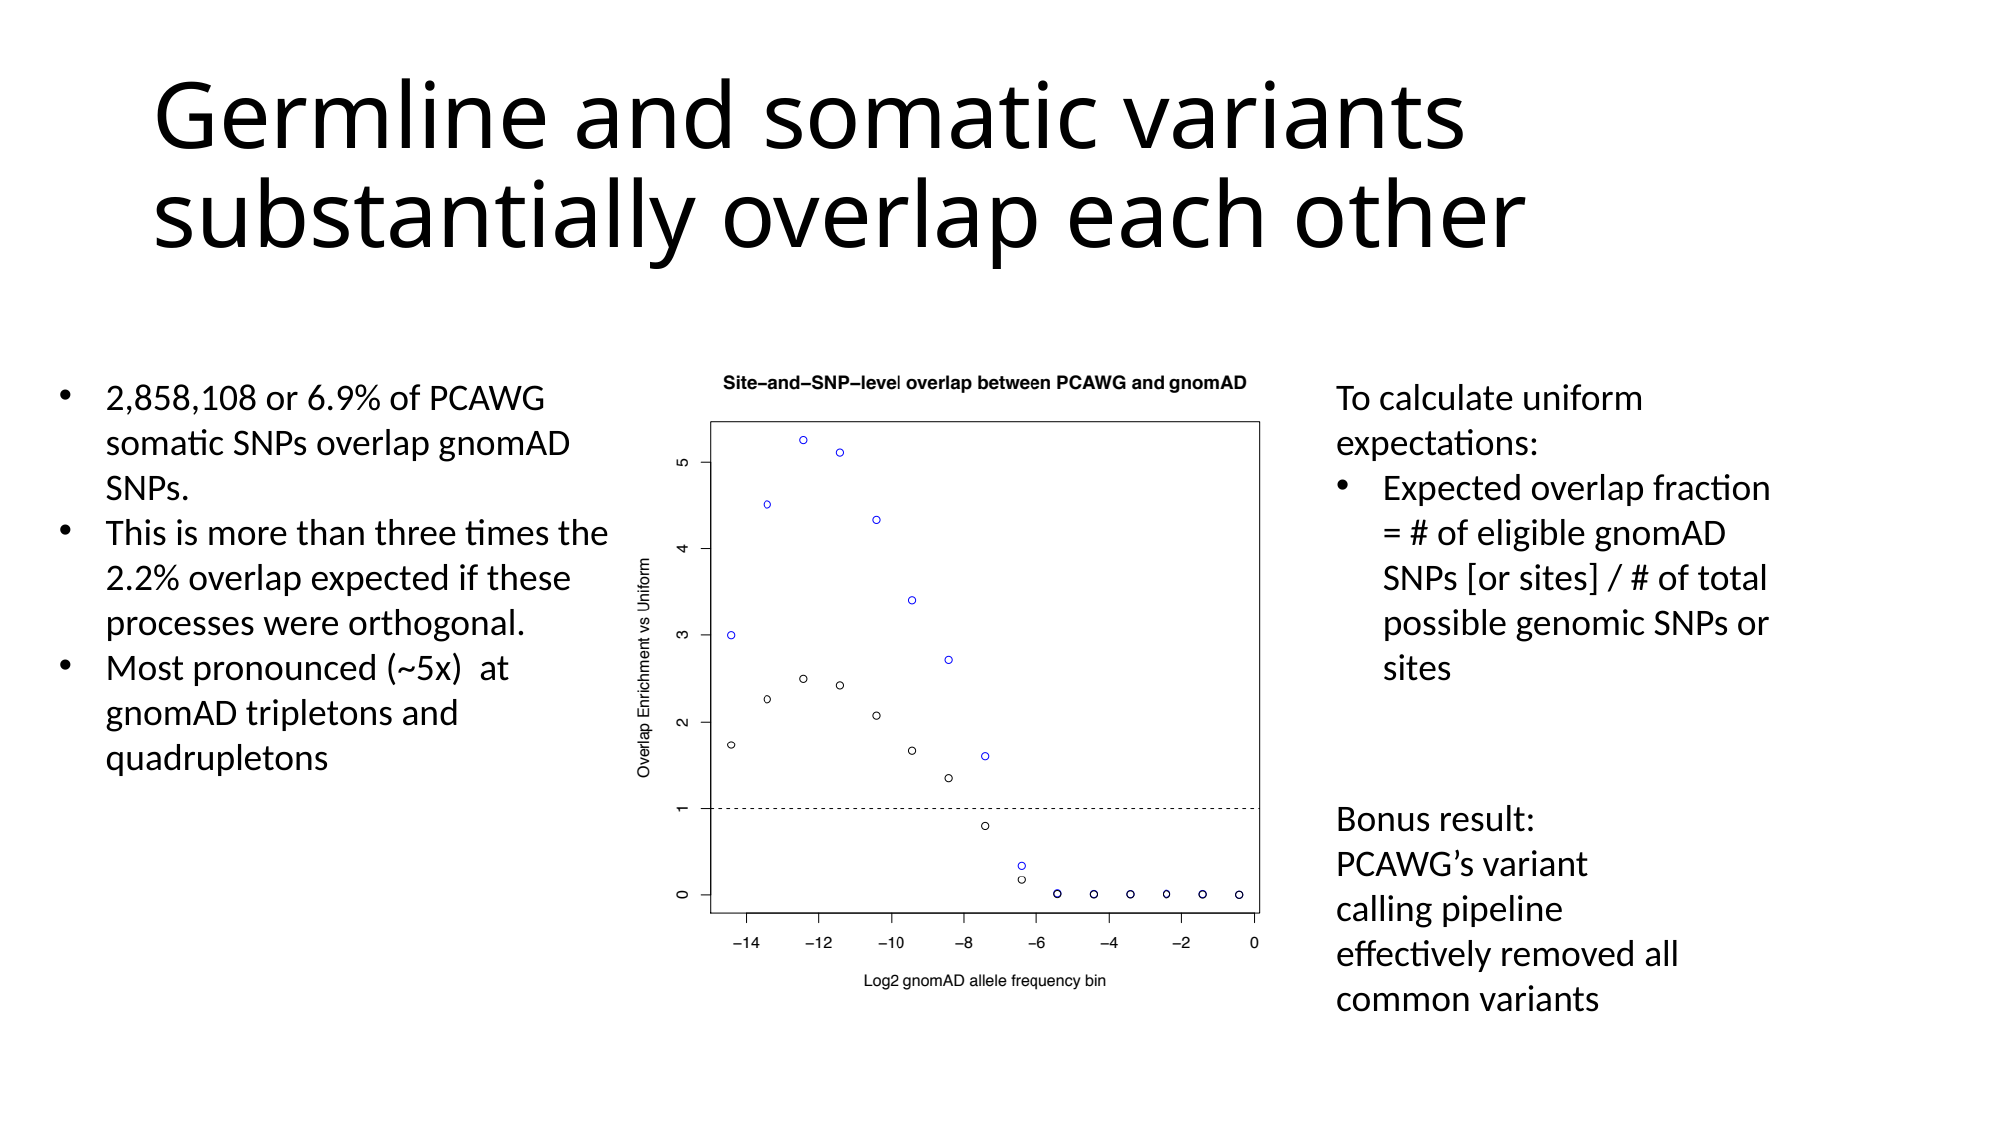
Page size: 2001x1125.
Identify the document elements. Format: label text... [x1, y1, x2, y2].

text_box 2,858,108 or 6.9% of PCAWG somatic SNPs overlap gnomAD SNPs. This is more than three times the 2.2% overlap expected if these processes were orthogonal. Most pronounced (~5x) at gnomAD tripletons and quadrupletons [43, 365, 632, 785]
text_box Bonus result: PCAWG’s variant calling pipeline effectively removed all common variants [1321, 786, 1707, 1026]
text_box To calculate uniform expectations: Expected overlap fraction = # of eligible gnomAD SNPs [or sites] / # of total possible genomic SNPs or sites [1321, 365, 1802, 695]
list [632, 343, 1297, 1008]
title Germline and somatic variants substantially overlap each other [137, 59, 1863, 278]
